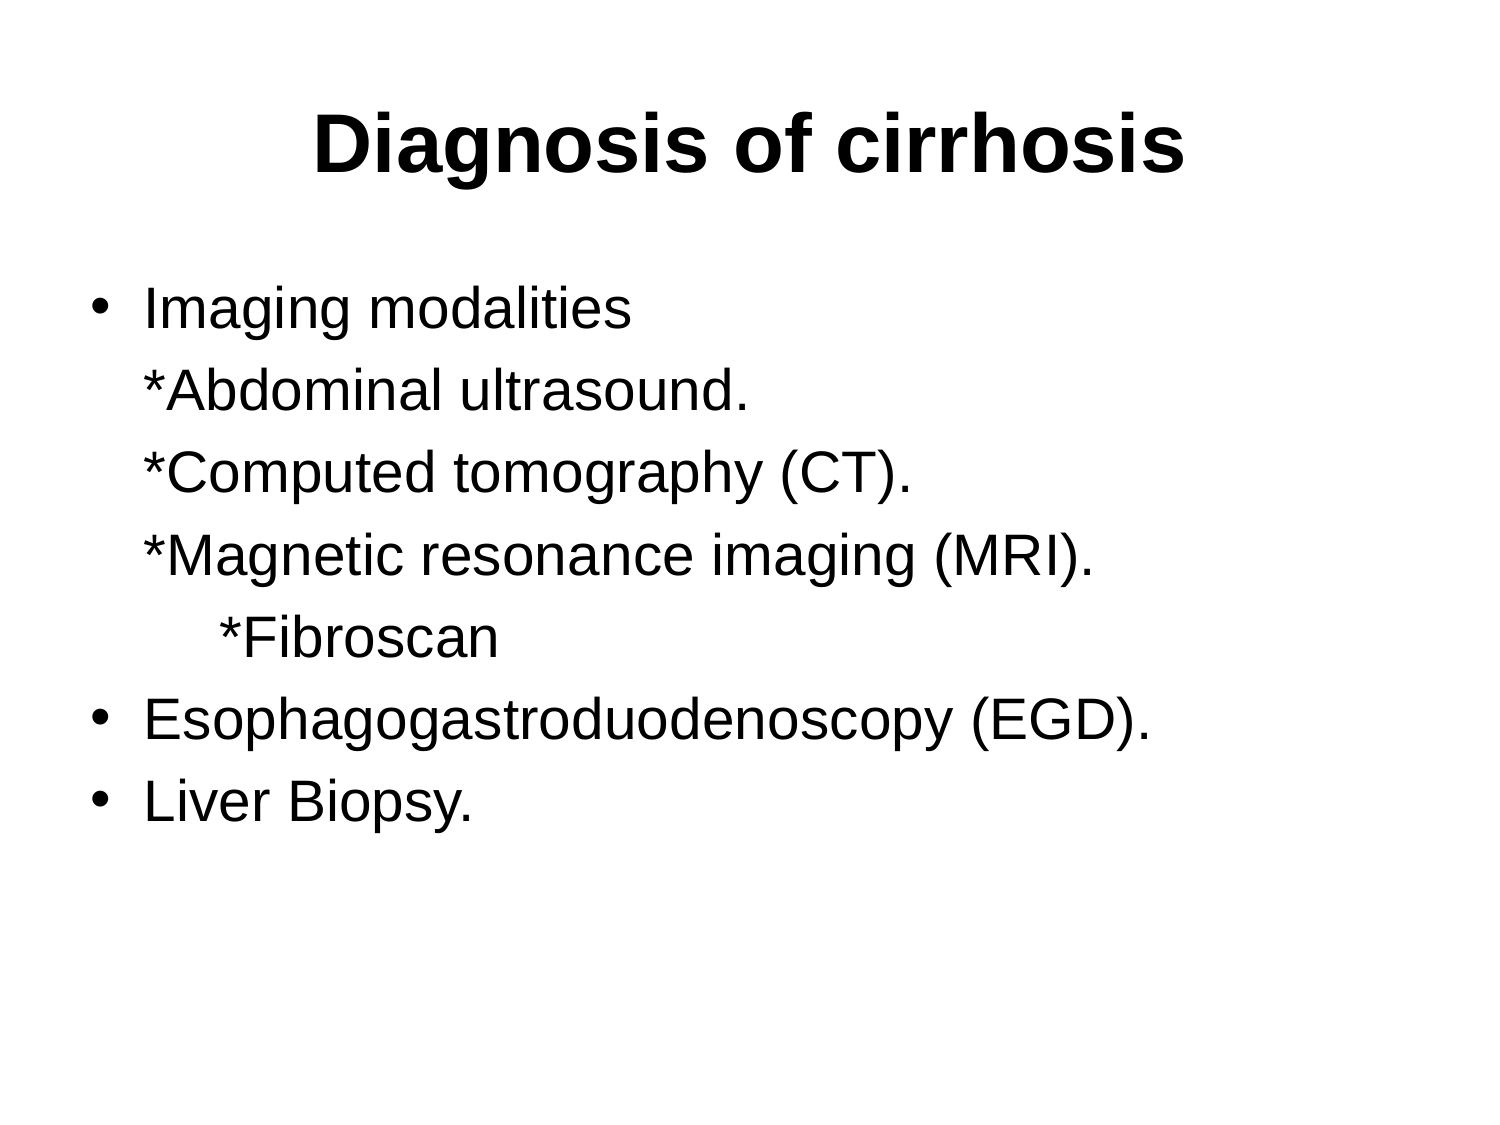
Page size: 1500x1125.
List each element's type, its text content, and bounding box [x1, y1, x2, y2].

list Imaging modalities *Abdominal ultrasound. *Computed tomography (CT). *Magnetic resonance imaging (MRI). *Fibroscan Esophagogastroduodenoscopy (EGD). Liver Biopsy. [75, 262, 1425, 1005]
title Diagnosis of cirrhosis [75, 45, 1425, 233]
